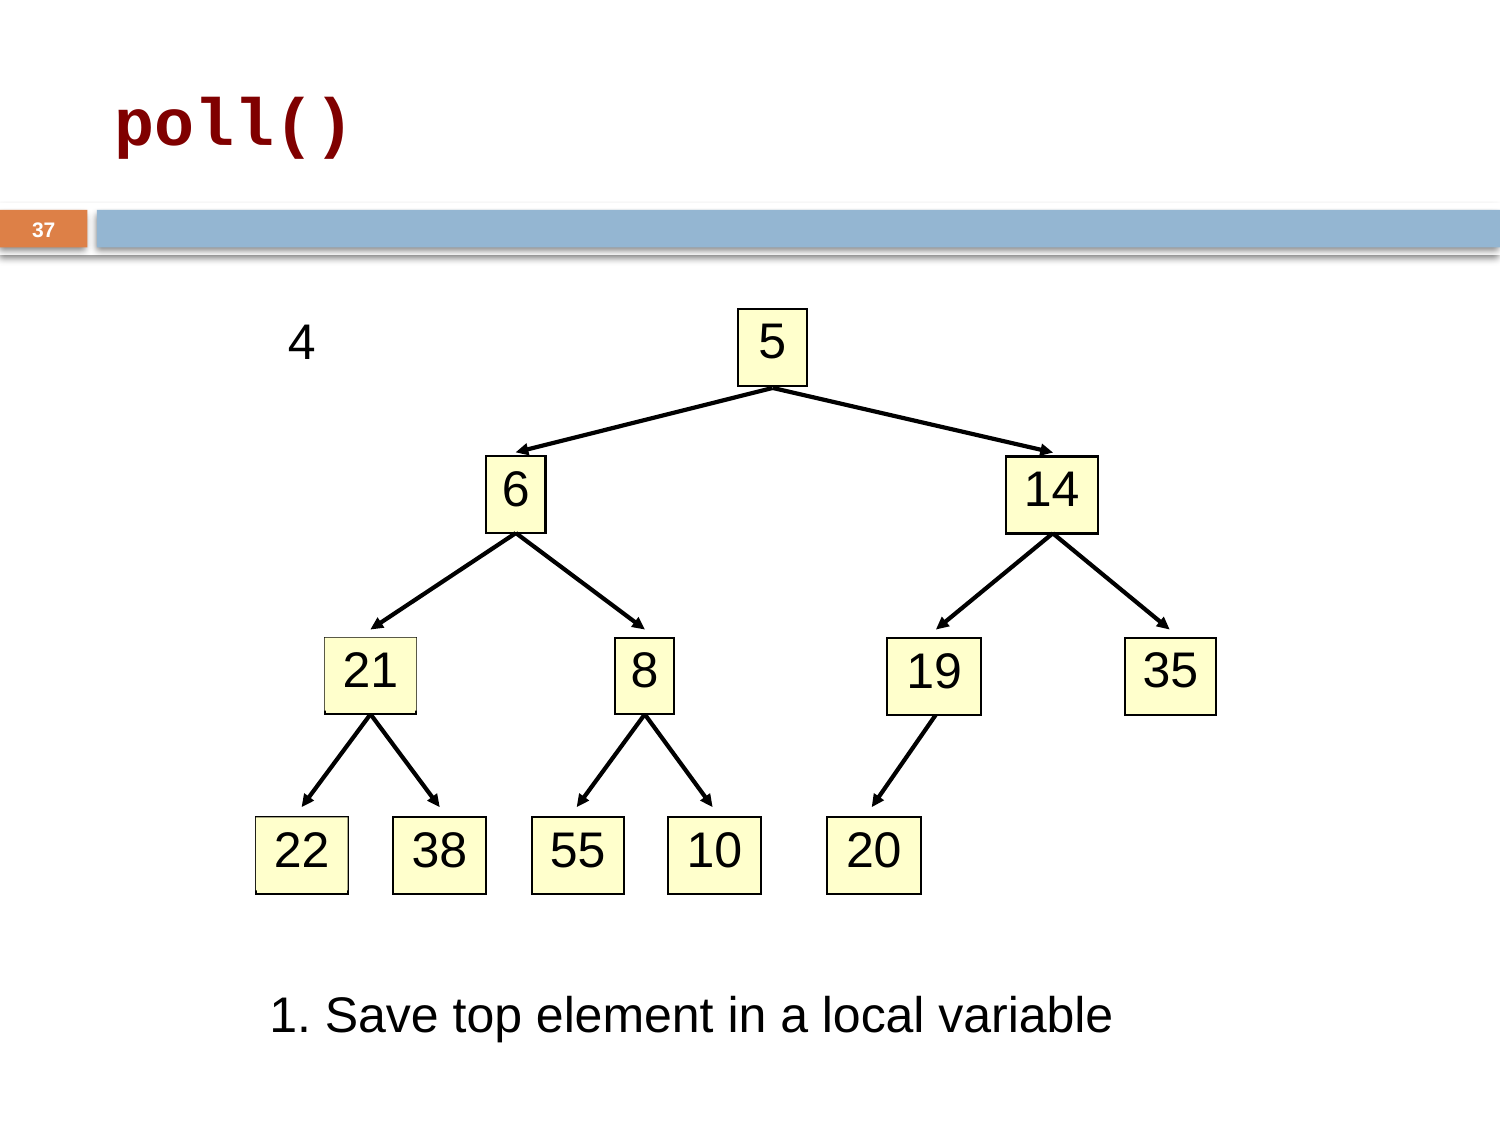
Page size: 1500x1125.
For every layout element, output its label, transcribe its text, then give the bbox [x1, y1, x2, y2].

text_box 4 [274, 309, 329, 383]
text_box [370, 533, 515, 630]
text_box [378, 725, 440, 807]
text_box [255, 817, 348, 895]
text_box 5 [737, 308, 807, 386]
text_box [515, 388, 772, 456]
text_box 19 [887, 638, 982, 716]
slide_number 37 [0, 208, 88, 249]
text_box [515, 532, 645, 630]
text_box 20 [827, 817, 921, 895]
text_box [871, 716, 936, 807]
text_box [1052, 533, 1170, 630]
text_box [644, 714, 713, 807]
title poll() [99, 37, 1438, 200]
text_box 14 [1005, 456, 1098, 534]
text_box [576, 715, 645, 807]
text_box 55 [531, 817, 624, 895]
text_box [936, 533, 1053, 630]
text_box 38 [393, 817, 486, 894]
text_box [324, 637, 417, 715]
text_box 1. Save top element in a local variable [254, 974, 1129, 1050]
text_box 10 [667, 817, 762, 895]
text_box 35 [1124, 637, 1217, 715]
text_box 8 [614, 637, 675, 715]
text_box [772, 387, 1053, 456]
text_box 6 [485, 456, 546, 533]
text_box [301, 725, 363, 807]
